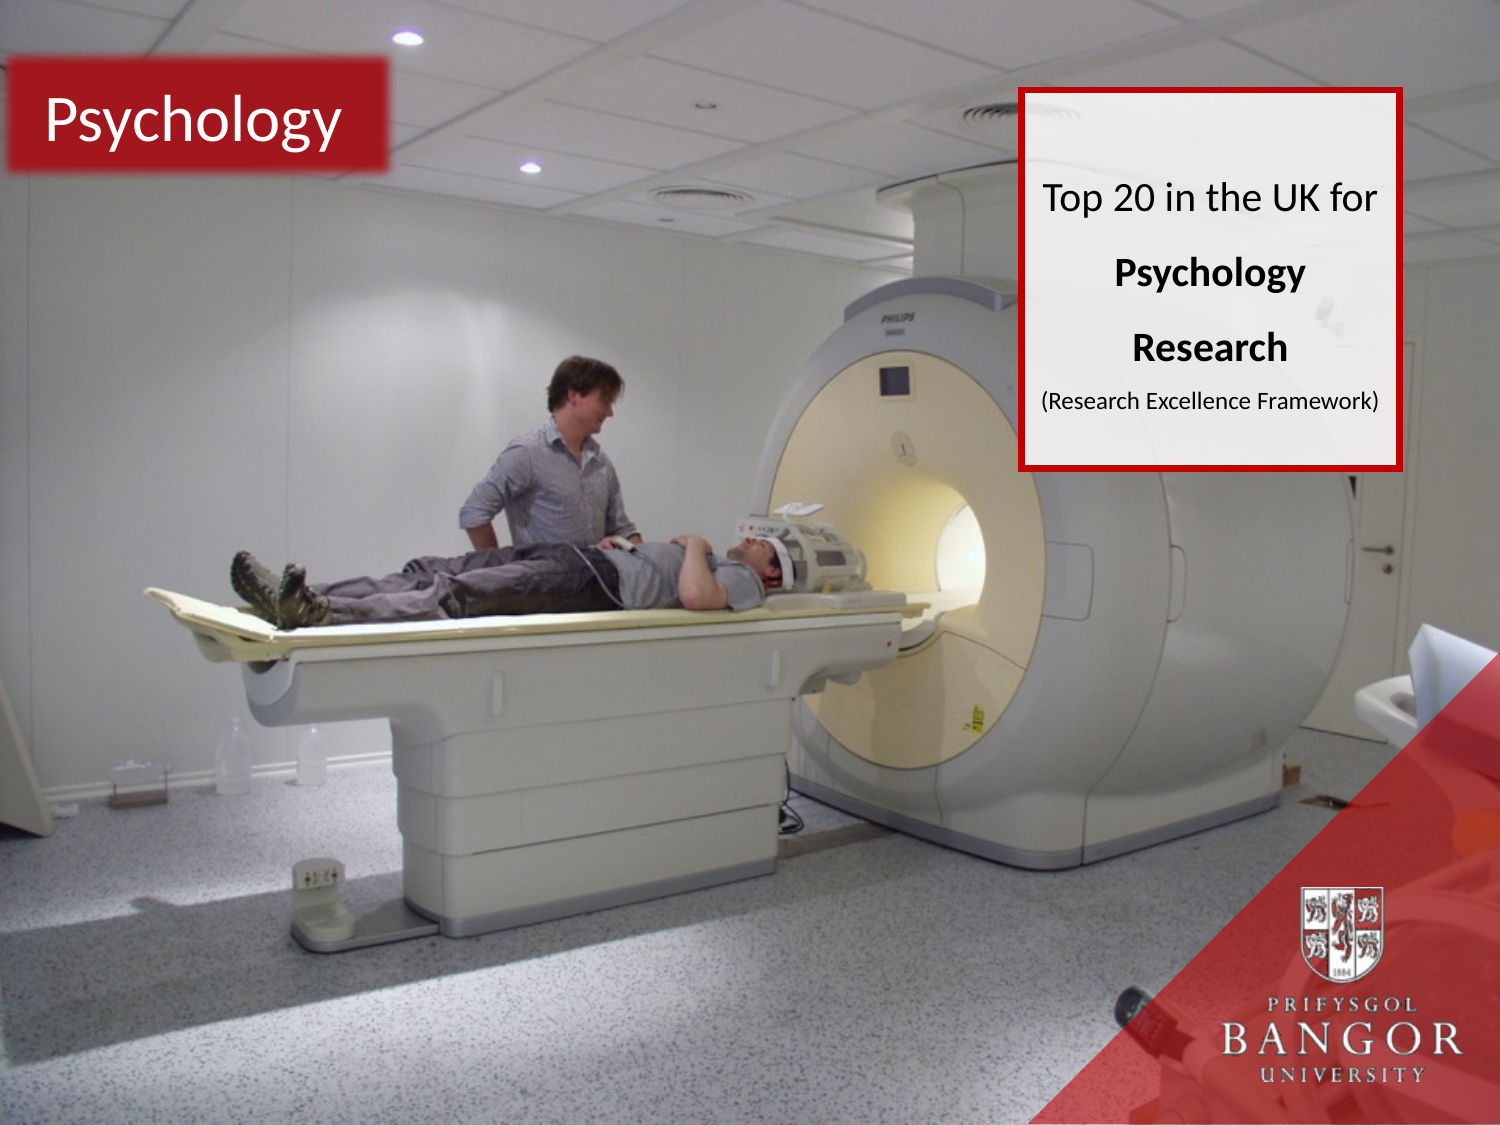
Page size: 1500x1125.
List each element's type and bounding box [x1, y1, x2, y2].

text_box [1027, 651, 1500, 1125]
picture [0, 0, 1500, 1125]
